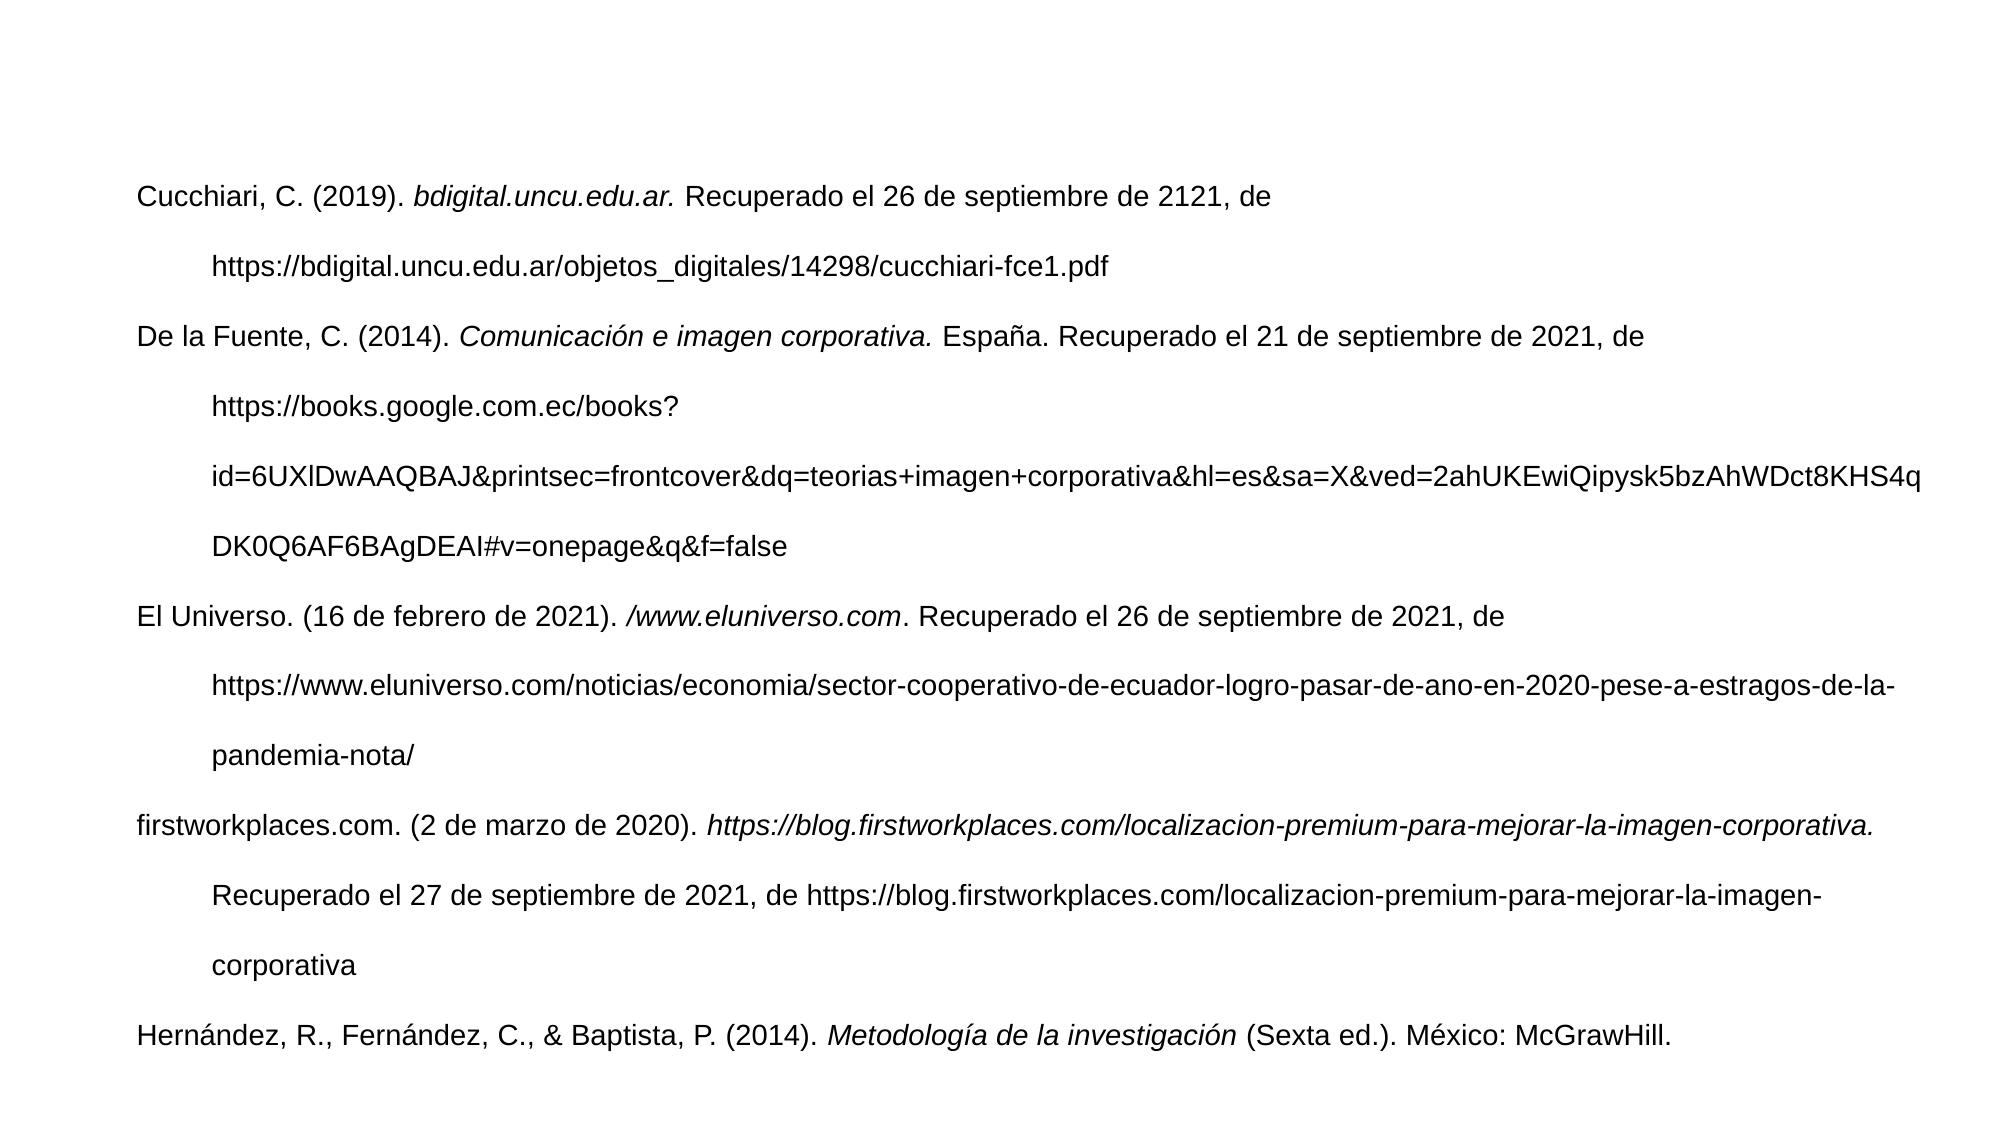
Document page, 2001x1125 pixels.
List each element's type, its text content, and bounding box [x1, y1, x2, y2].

text_box Cucchiari, C. (2019). bdigital.uncu.edu.ar. Recuperado el 26 de septiembre de 2121, de https://bdigital.uncu.edu.ar/objetos_digitales/14298/cucchiari-fce1.pdf De la Fuente, C. (2014). Comunicación e imagen corporativa. España. Recuperado el 21 de septiembre de 2021, de https://books.google.com.ec/books?id=6UXlDwAAQBAJ&printsec=frontcover&dq=teorias+imagen+corporativa&hl=es&sa=X&ved=2ahUKEwiQipysk5bzAhWDct8KHS4qDK0Q6AF6BAgDEAI#v=onepage&q&f=false El Universo. (16 de febrero de 2021). /www.eluniverso.com. Recuperado el 26 de septiembre de 2021, de https://www.eluniverso.com/noticias/economia/sector-cooperativo-de-ecuador-logro-pasar-de-ano-en-2020-pese-a-estragos-de-la-pandemia-nota/ firstworkplaces.com. (2 de marzo de 2020). https://blog.firstworkplaces.com/localizacion-premium-para-mejorar-la-imagen-corporativa. Recuperado el 27 de septiembre de 2021, de https://blog.firstworkplaces.com/localizacion-premium-para-mejorar-la-imagen-corporativa Hernández, R., Fernández, C., & Baptista, P. (2014). Metodología de la investigación (Sexta ed.). México: McGrawHill. [121, 134, 1941, 1125]
